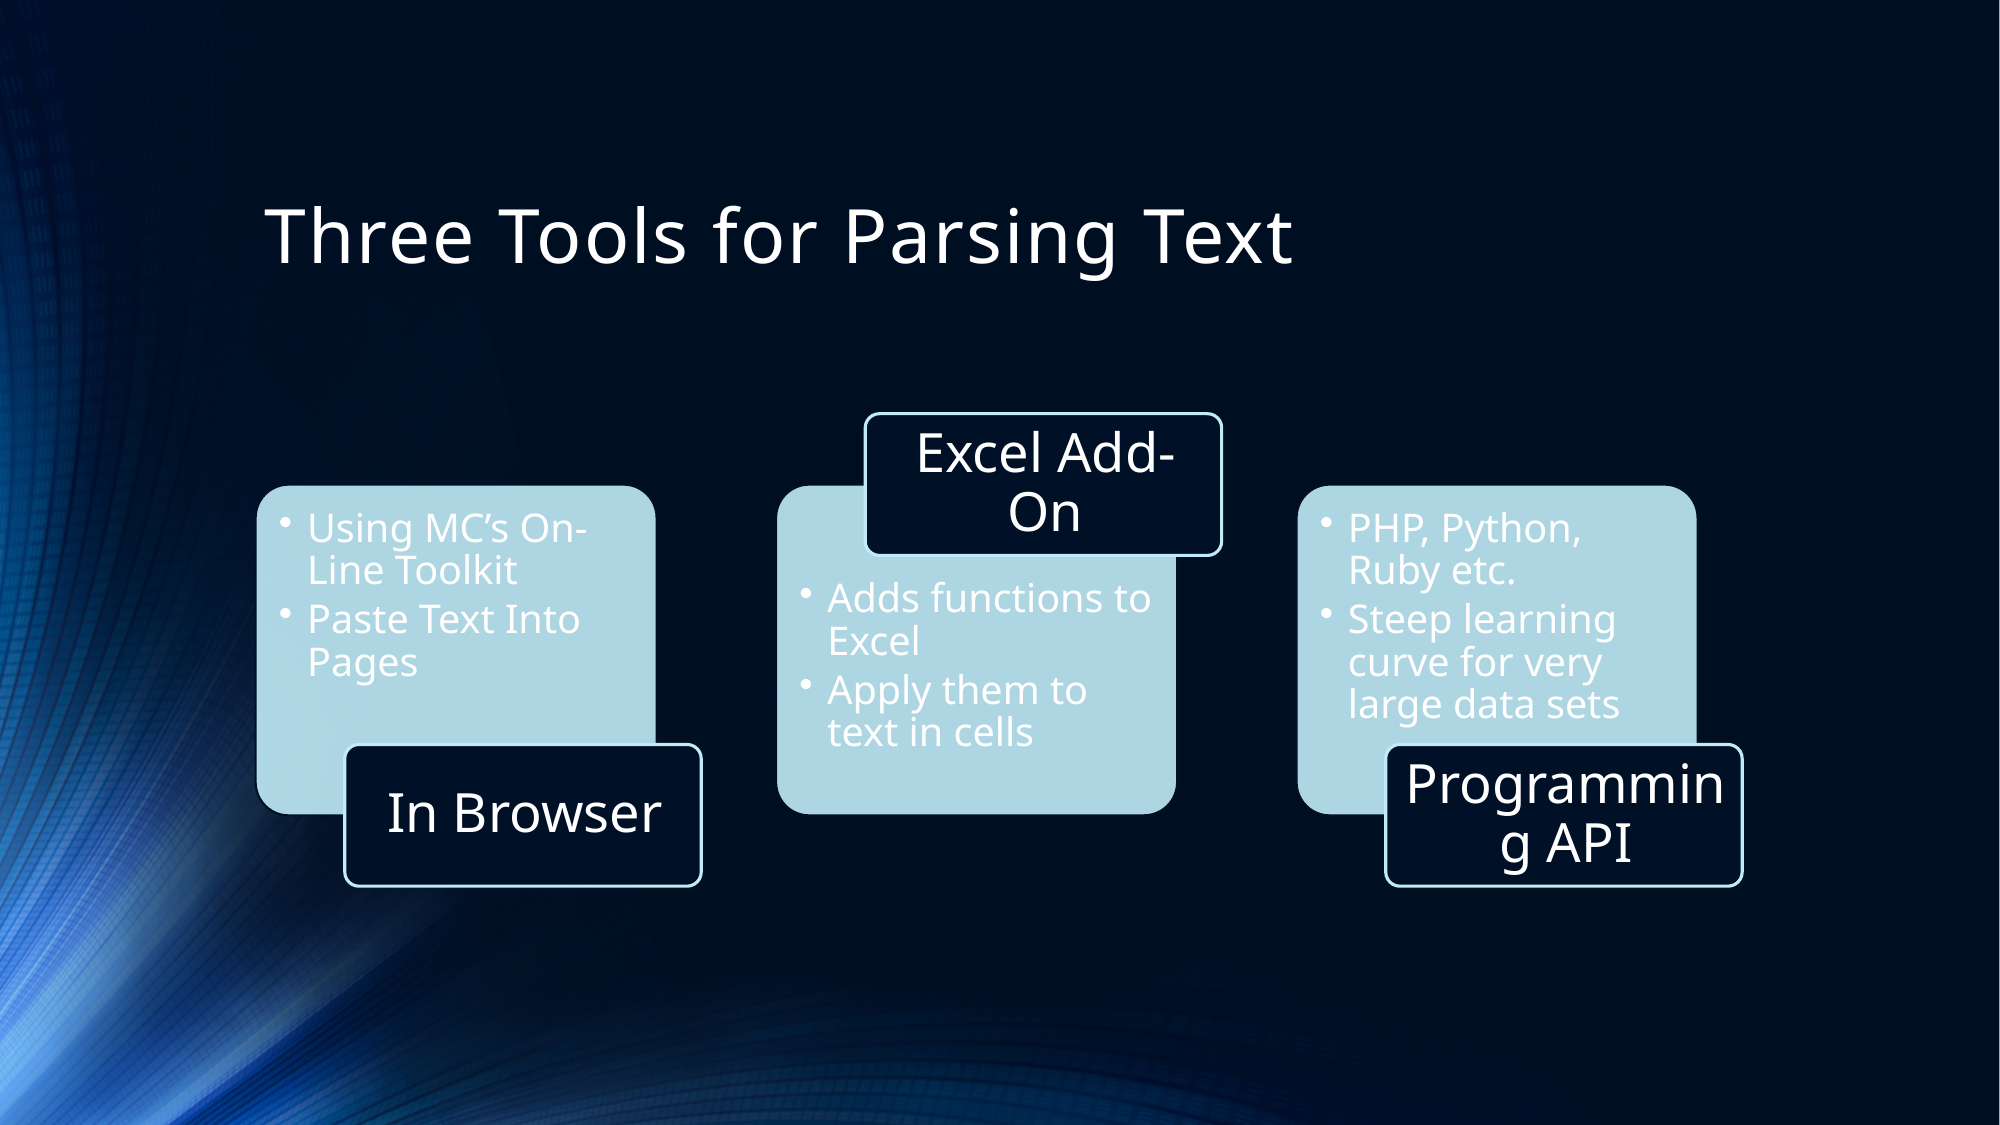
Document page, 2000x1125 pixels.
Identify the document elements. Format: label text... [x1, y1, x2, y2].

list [249, 312, 1749, 988]
title Three Tools for Parsing Text [249, 62, 1750, 288]
picture [0, 0, 2000, 1125]
